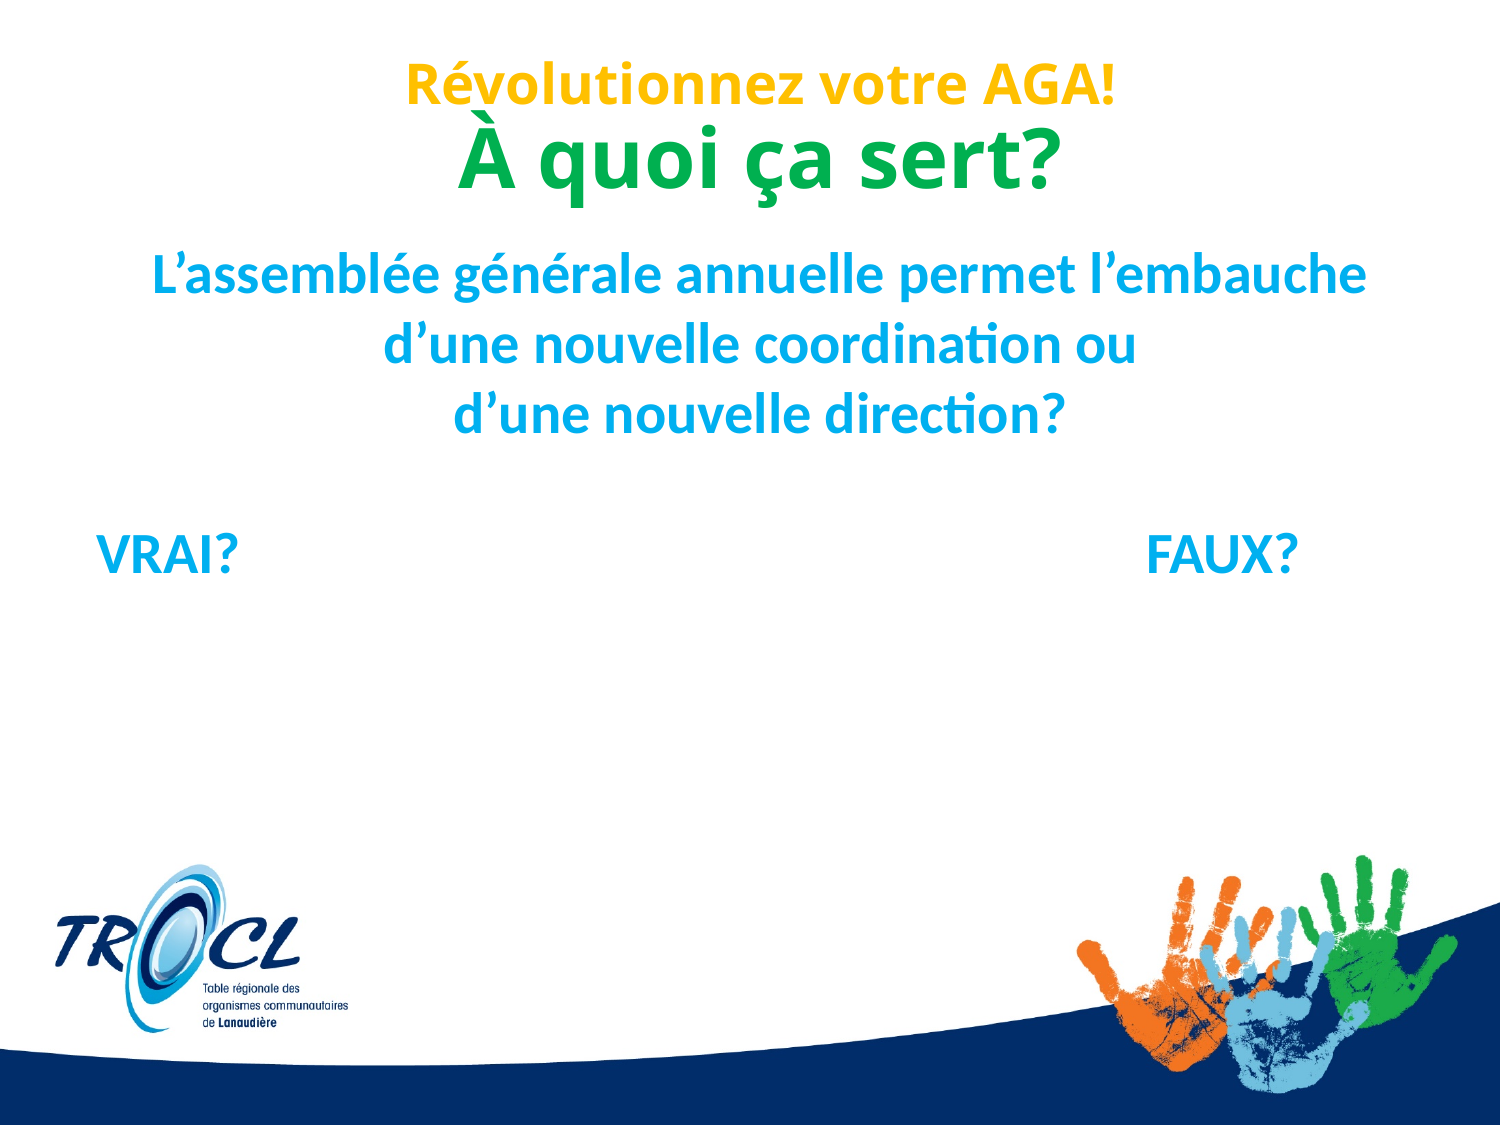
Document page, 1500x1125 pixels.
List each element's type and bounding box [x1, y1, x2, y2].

list [0, 0, 1500, 1125]
